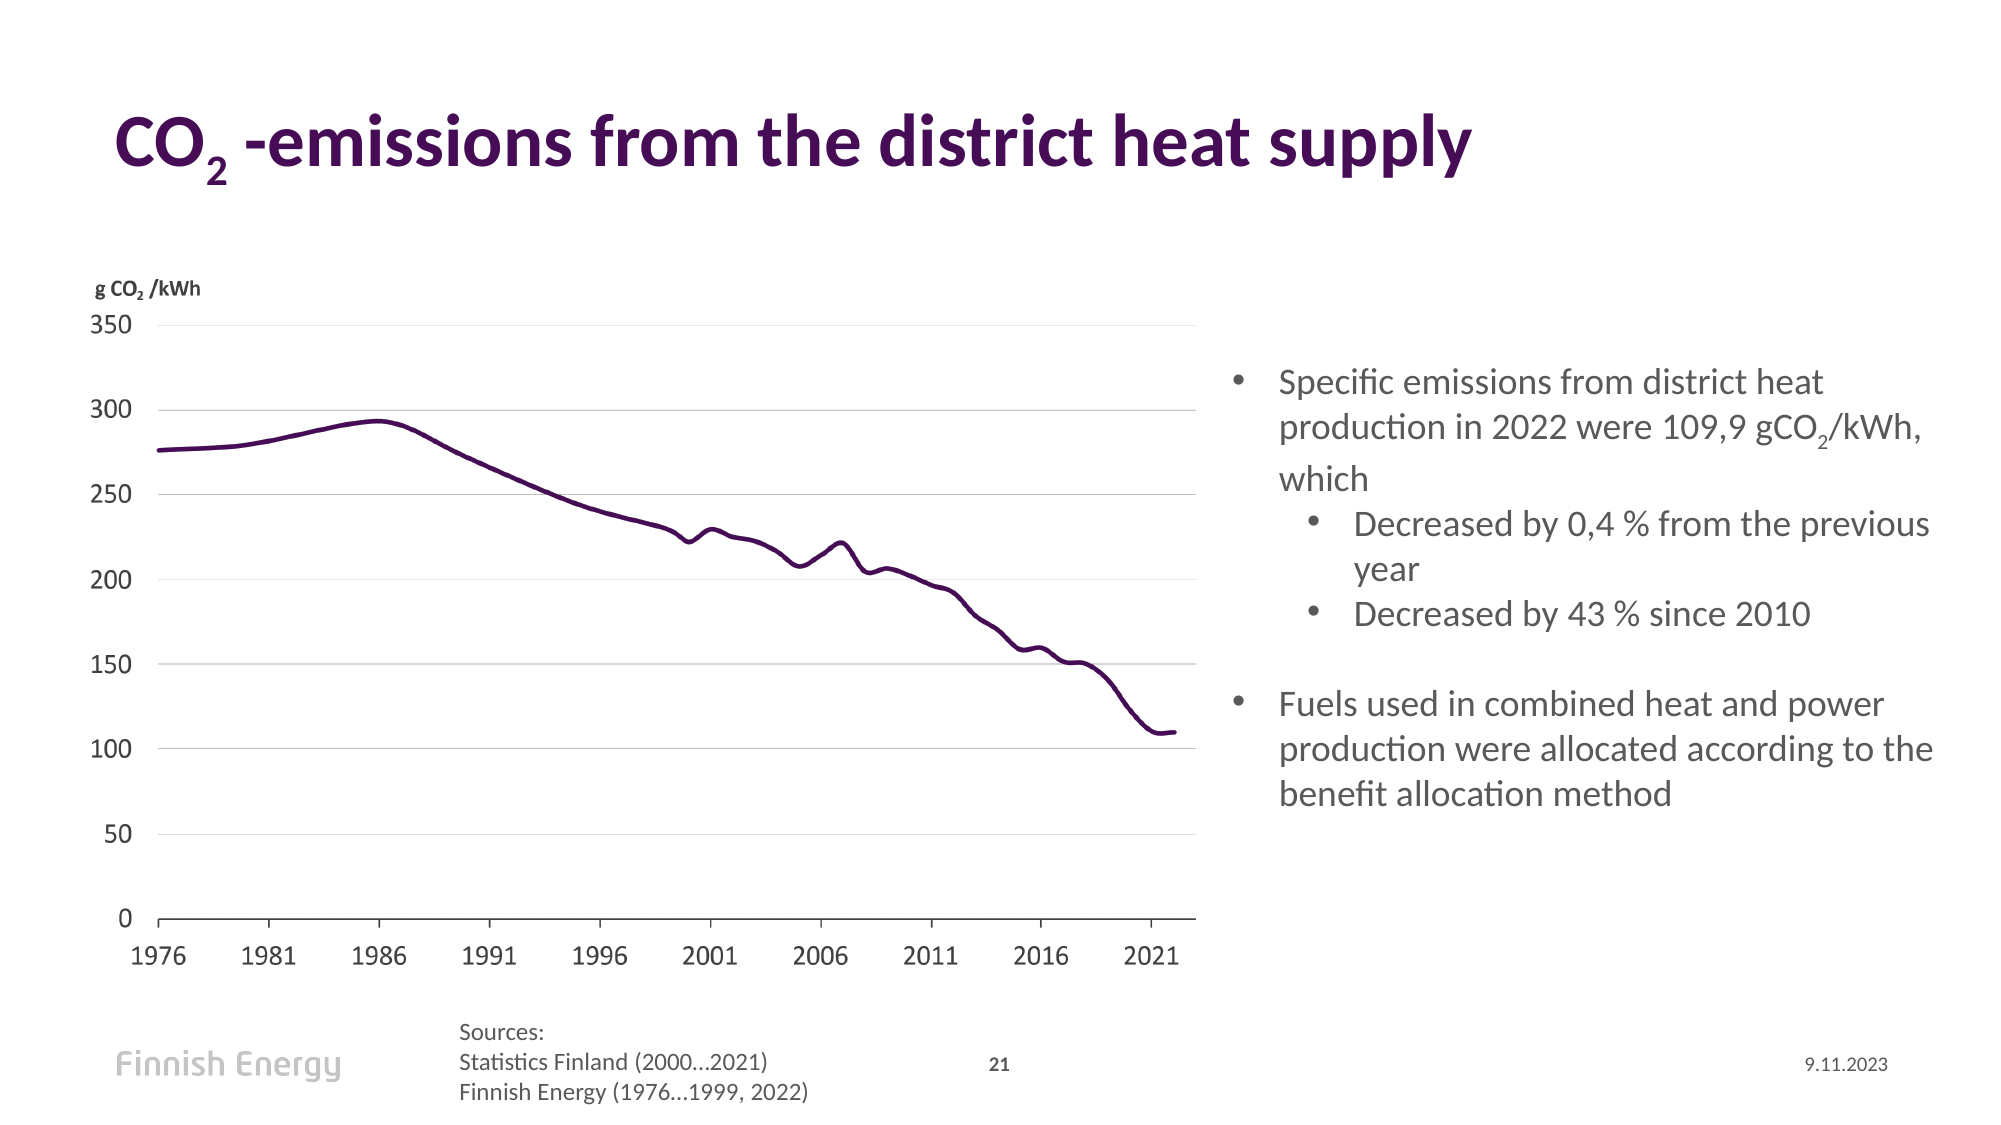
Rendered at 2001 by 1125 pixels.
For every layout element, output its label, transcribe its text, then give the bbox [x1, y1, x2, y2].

title CO2 -emissions from the district heat supply [100, 59, 1656, 218]
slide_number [1736, 1042, 1904, 1084]
picture [100, 1013, 430, 1123]
picture [87, 247, 1234, 996]
text_box Sources: Statistics Finland (2000…2021) Finnish Energy (1976…1999, 2022) [444, 1008, 825, 1114]
slide_number 21 [954, 1042, 1045, 1084]
text_box Specific emissions from district heat production in 2022 were 109,9 gCO2/kWh, which Decreased by 0,4 % from the previous year Decreased by 43 % since 2010 Fuels used in combined heat and power production were allocated according to the benefit allocation method [1234, 304, 1967, 821]
